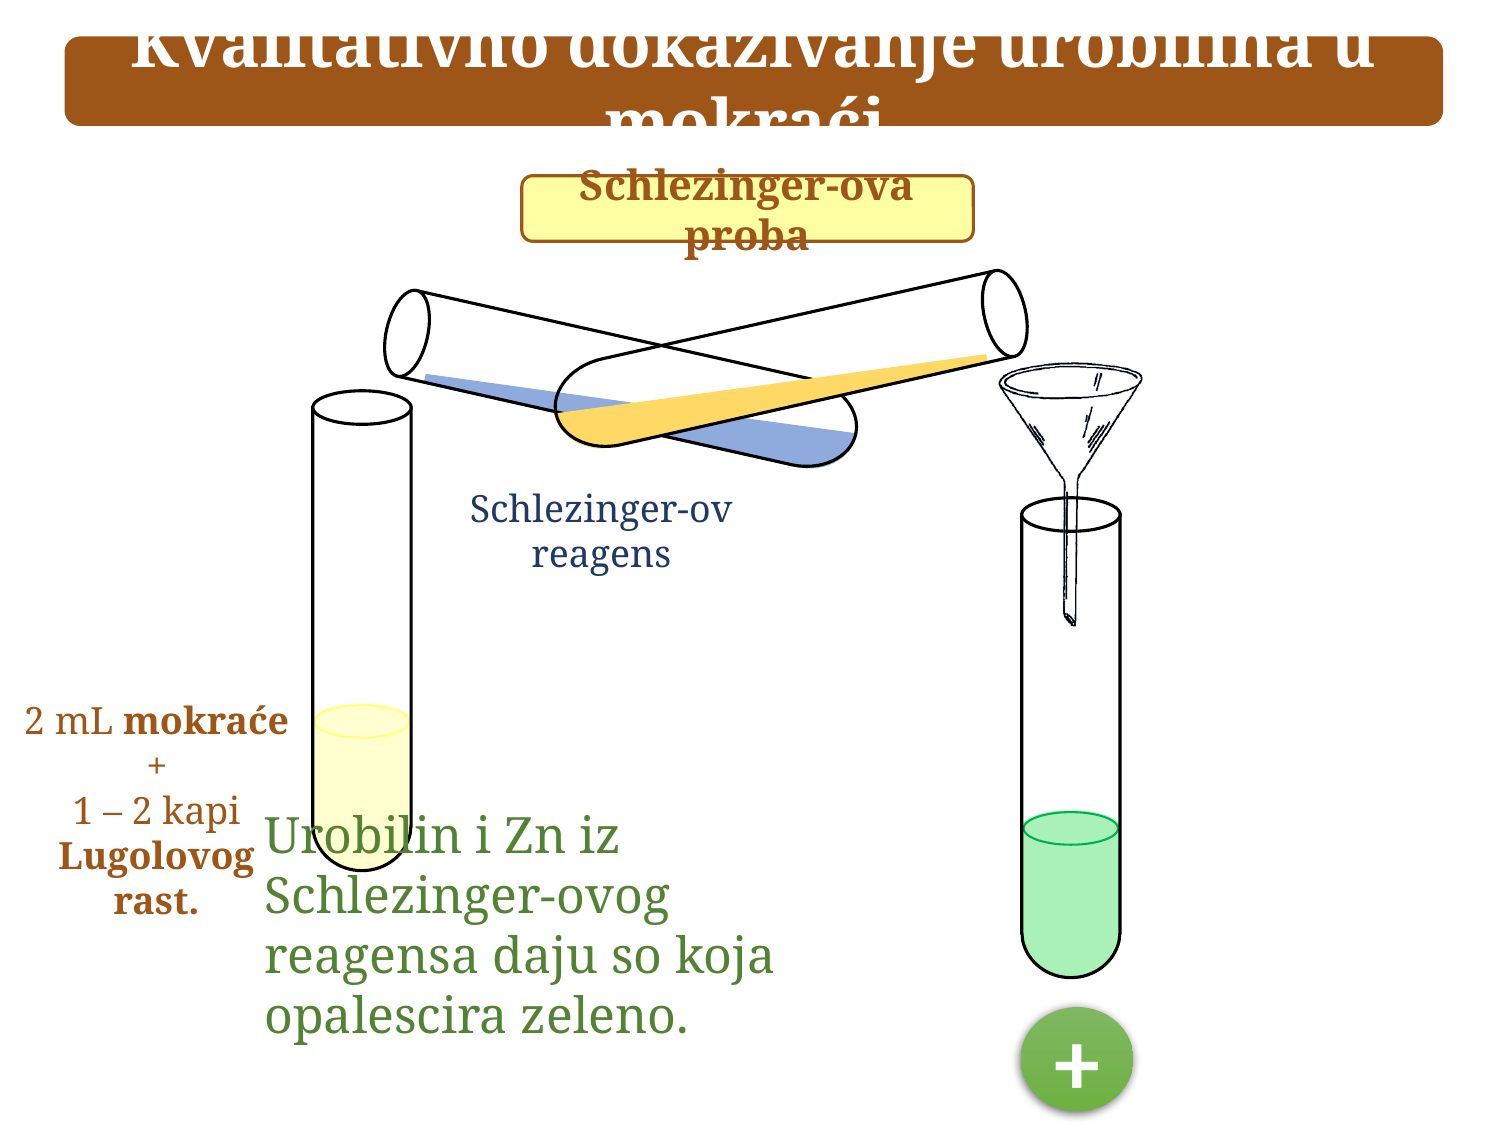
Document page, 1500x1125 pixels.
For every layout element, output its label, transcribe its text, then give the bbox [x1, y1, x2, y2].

text_box Urobilin i Zn iz Schlezinger-ovog reagensa daju so koja opalescira zeleno. [249, 795, 844, 1052]
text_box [312, 390, 412, 871]
text_box Schlezinger-ov reagens [666, 477, 746, 583]
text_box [746, 121, 835, 602]
text_box 2 mL mokraće + 1 – 2 kapi Lugolovog rast. [0, 689, 312, 930]
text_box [577, 141, 666, 622]
picture [990, 358, 1151, 631]
text_box + [1020, 1007, 1134, 1112]
text_box Schlezinger-ova proba [520, 174, 577, 243]
text_box Schlezinger-ova proba [835, 174, 975, 243]
text_box Schlezinger-ova proba [666, 174, 746, 243]
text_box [1021, 631, 1121, 978]
text_box Kvalitativno dokazivanje urobilina u mokraći [64, 36, 1444, 126]
text_box Schlezinger-ov reagens [444, 477, 577, 583]
